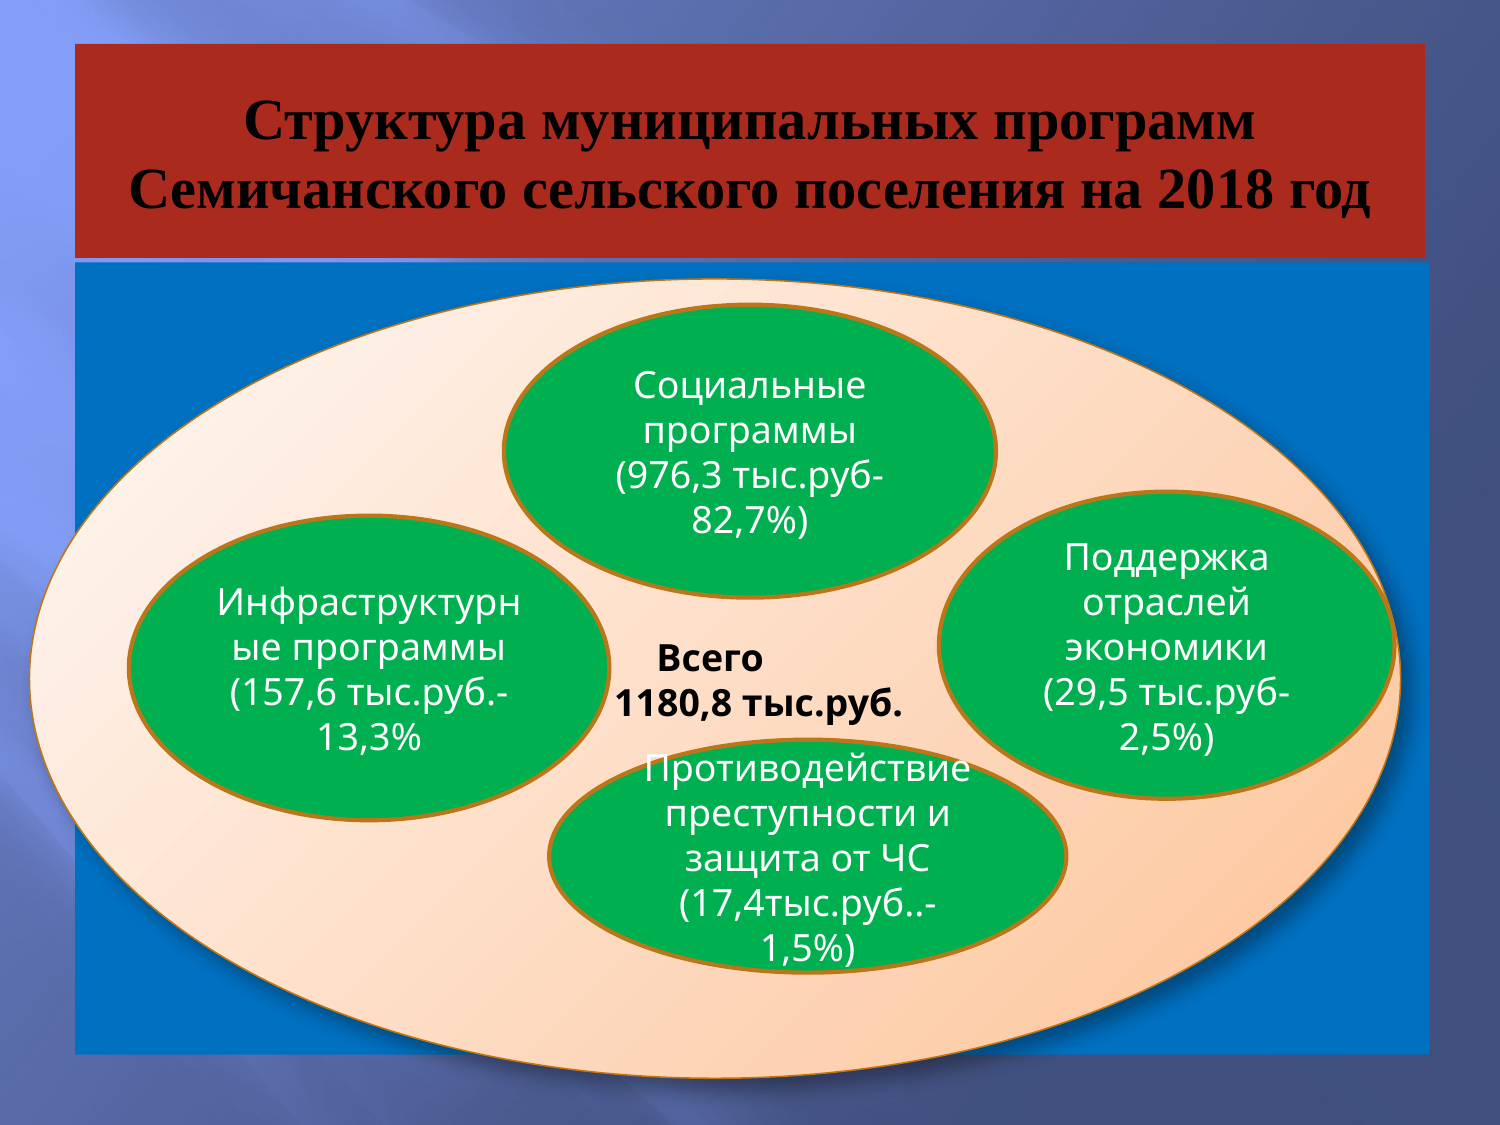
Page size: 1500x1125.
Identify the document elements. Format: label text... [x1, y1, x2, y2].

text_box Социальные программы (976,3 тыс.руб- 82,7%) [501, 302, 999, 600]
title Структура муниципальных программ Семичанского сельского поселения на 2018 год [75, 43, 1425, 258]
text_box Противодействие преступности и защита от ЧС (17,4тыс.руб..-1,5%) [547, 737, 1069, 975]
text_box Поддержка отраслей экономики (29,5 тыс.руб-2,5%) [936, 489, 1397, 801]
list [75, 262, 1430, 1055]
text_box Инфраструктурные программы (157,6 тыс.руб.-13,3% [126, 513, 612, 823]
text_box Всего 1180,8 тыс.руб. [28, 278, 1402, 1080]
